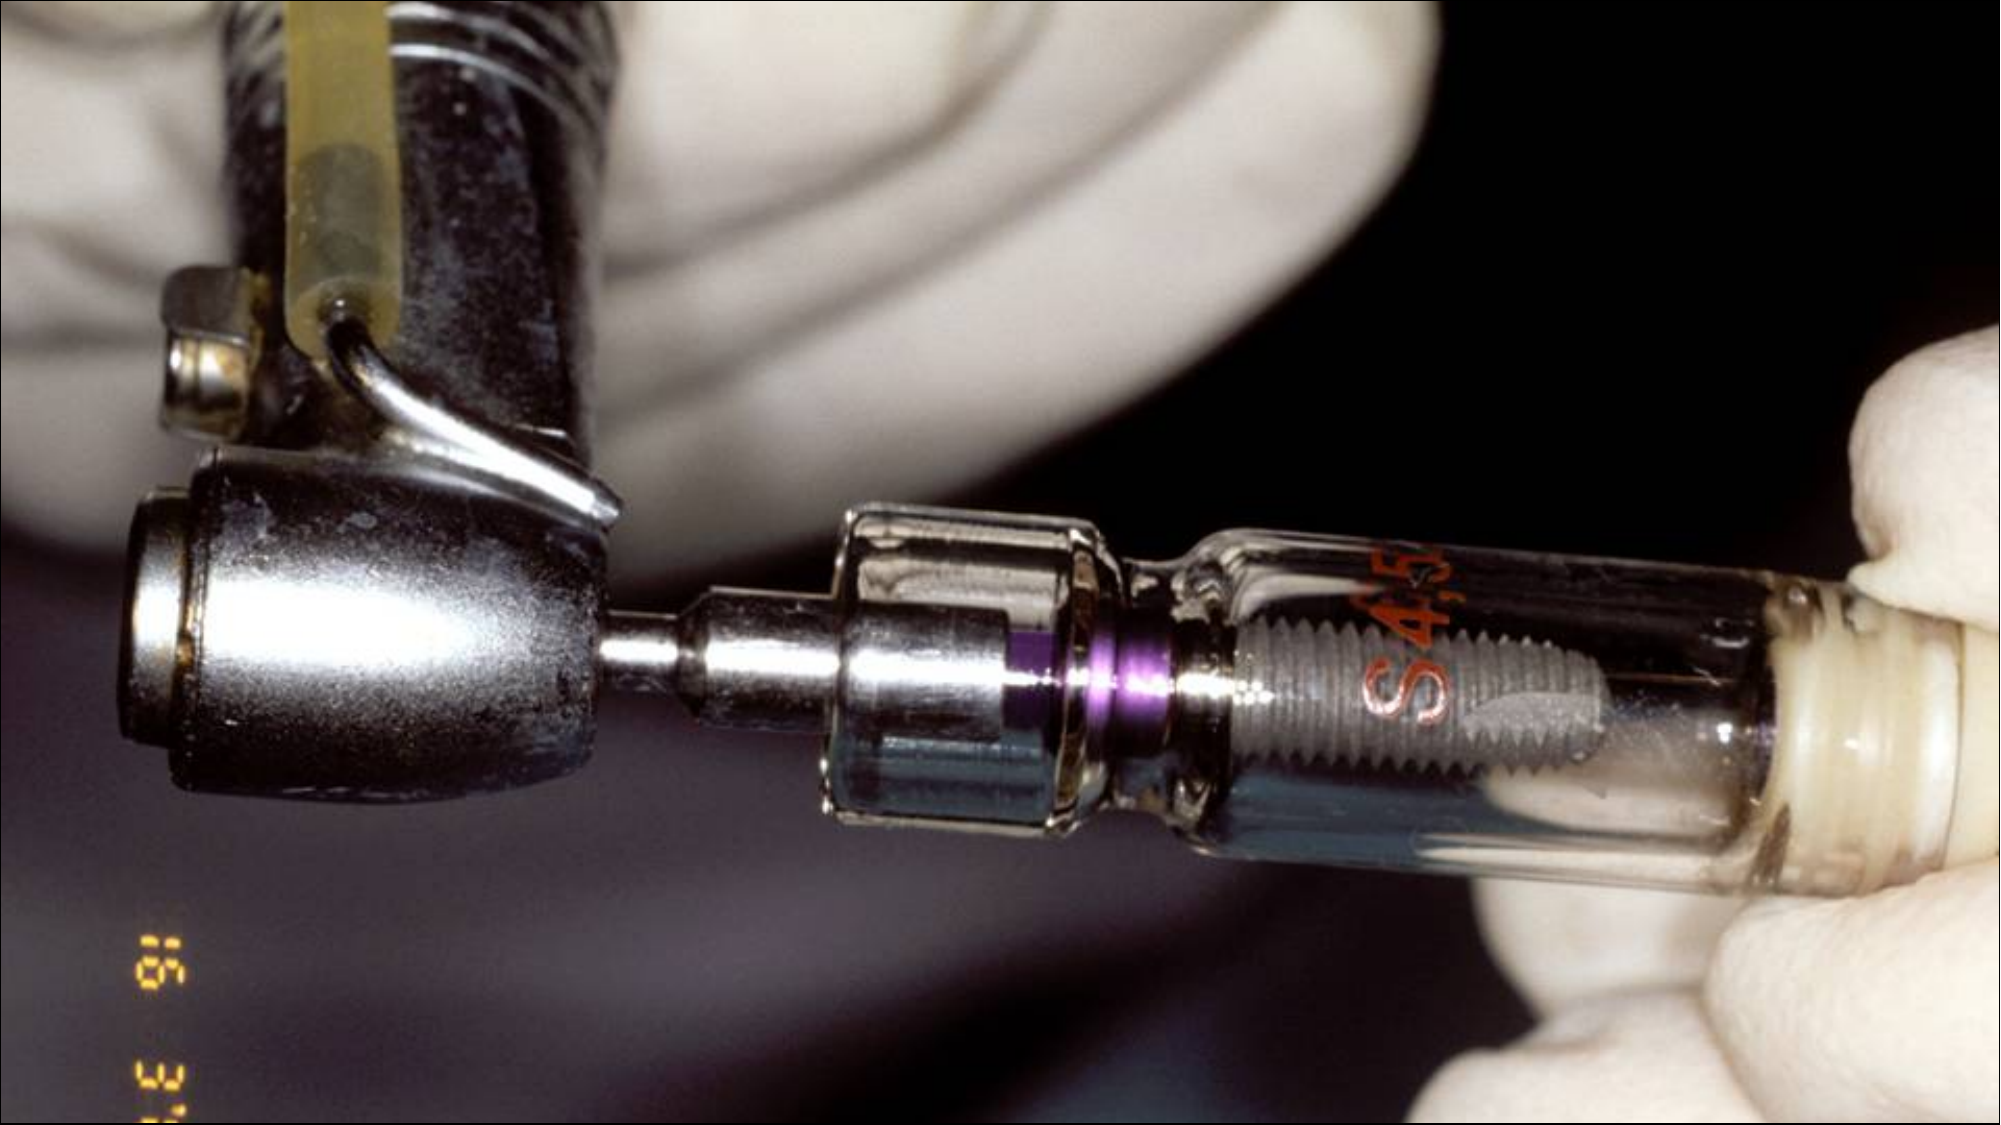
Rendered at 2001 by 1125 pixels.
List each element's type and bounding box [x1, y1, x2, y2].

text_box [0, 0, 2000, 1125]
